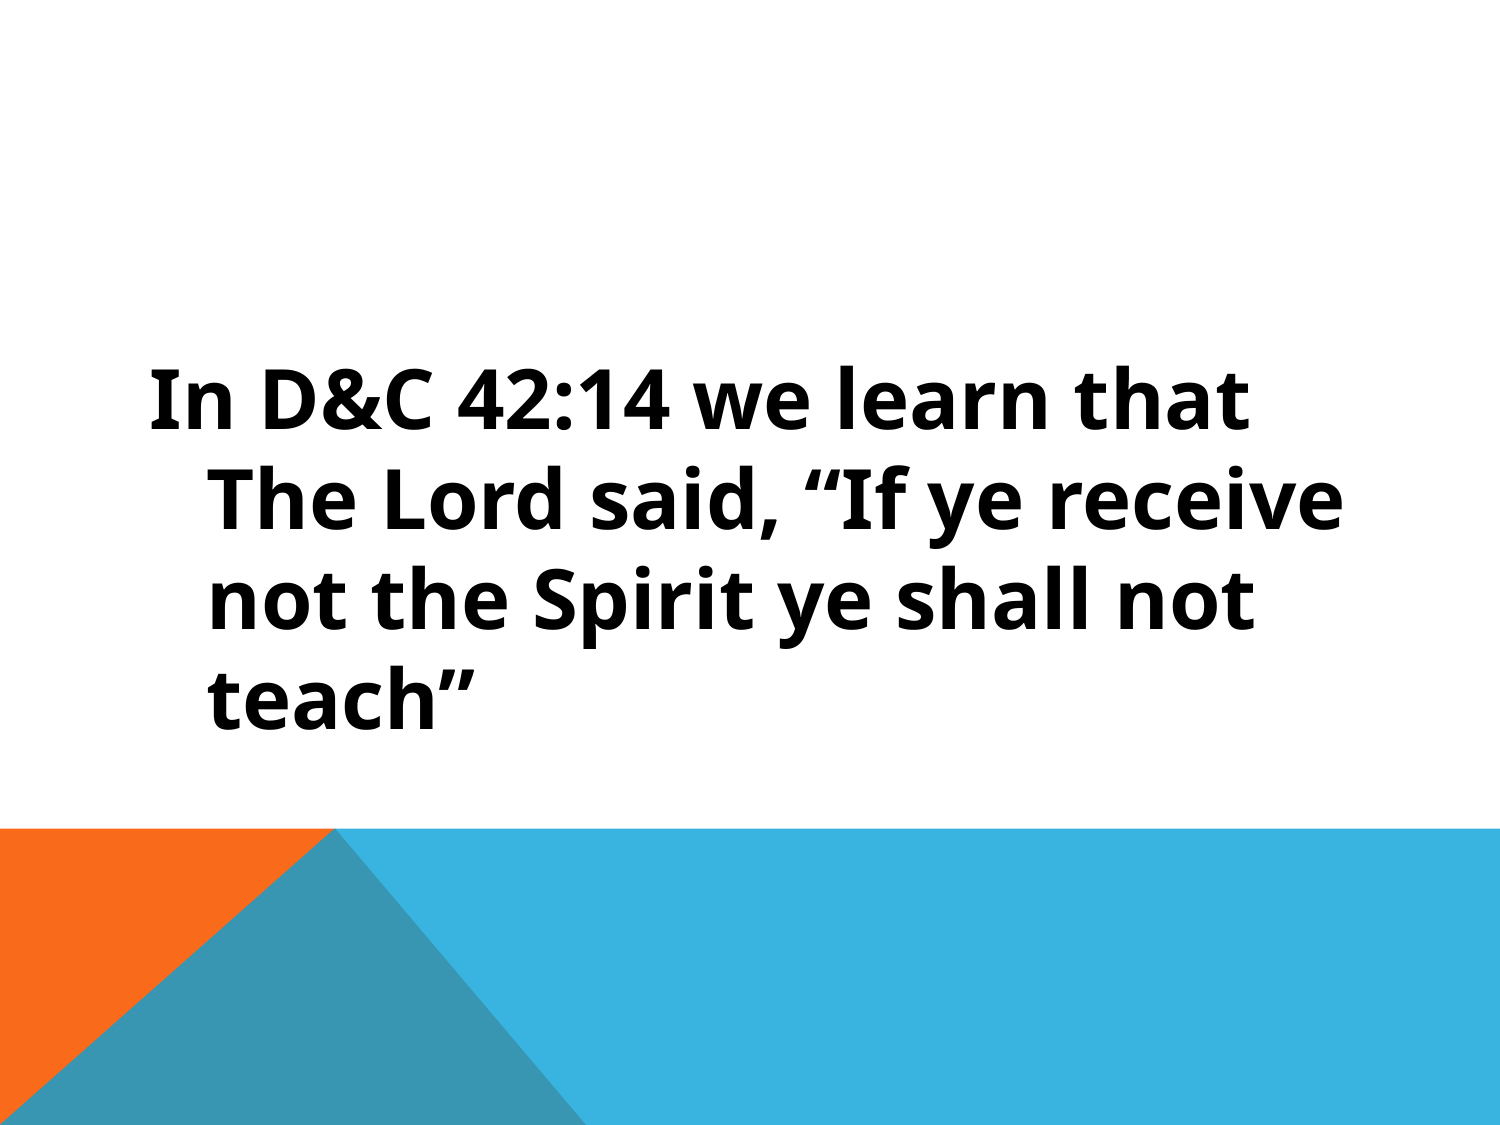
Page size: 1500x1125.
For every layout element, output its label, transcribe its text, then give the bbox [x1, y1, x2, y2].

list In D&C 42:14 we learn that The Lord said, “If ye receive not the Spirit ye shall not teach” [134, 324, 1369, 768]
